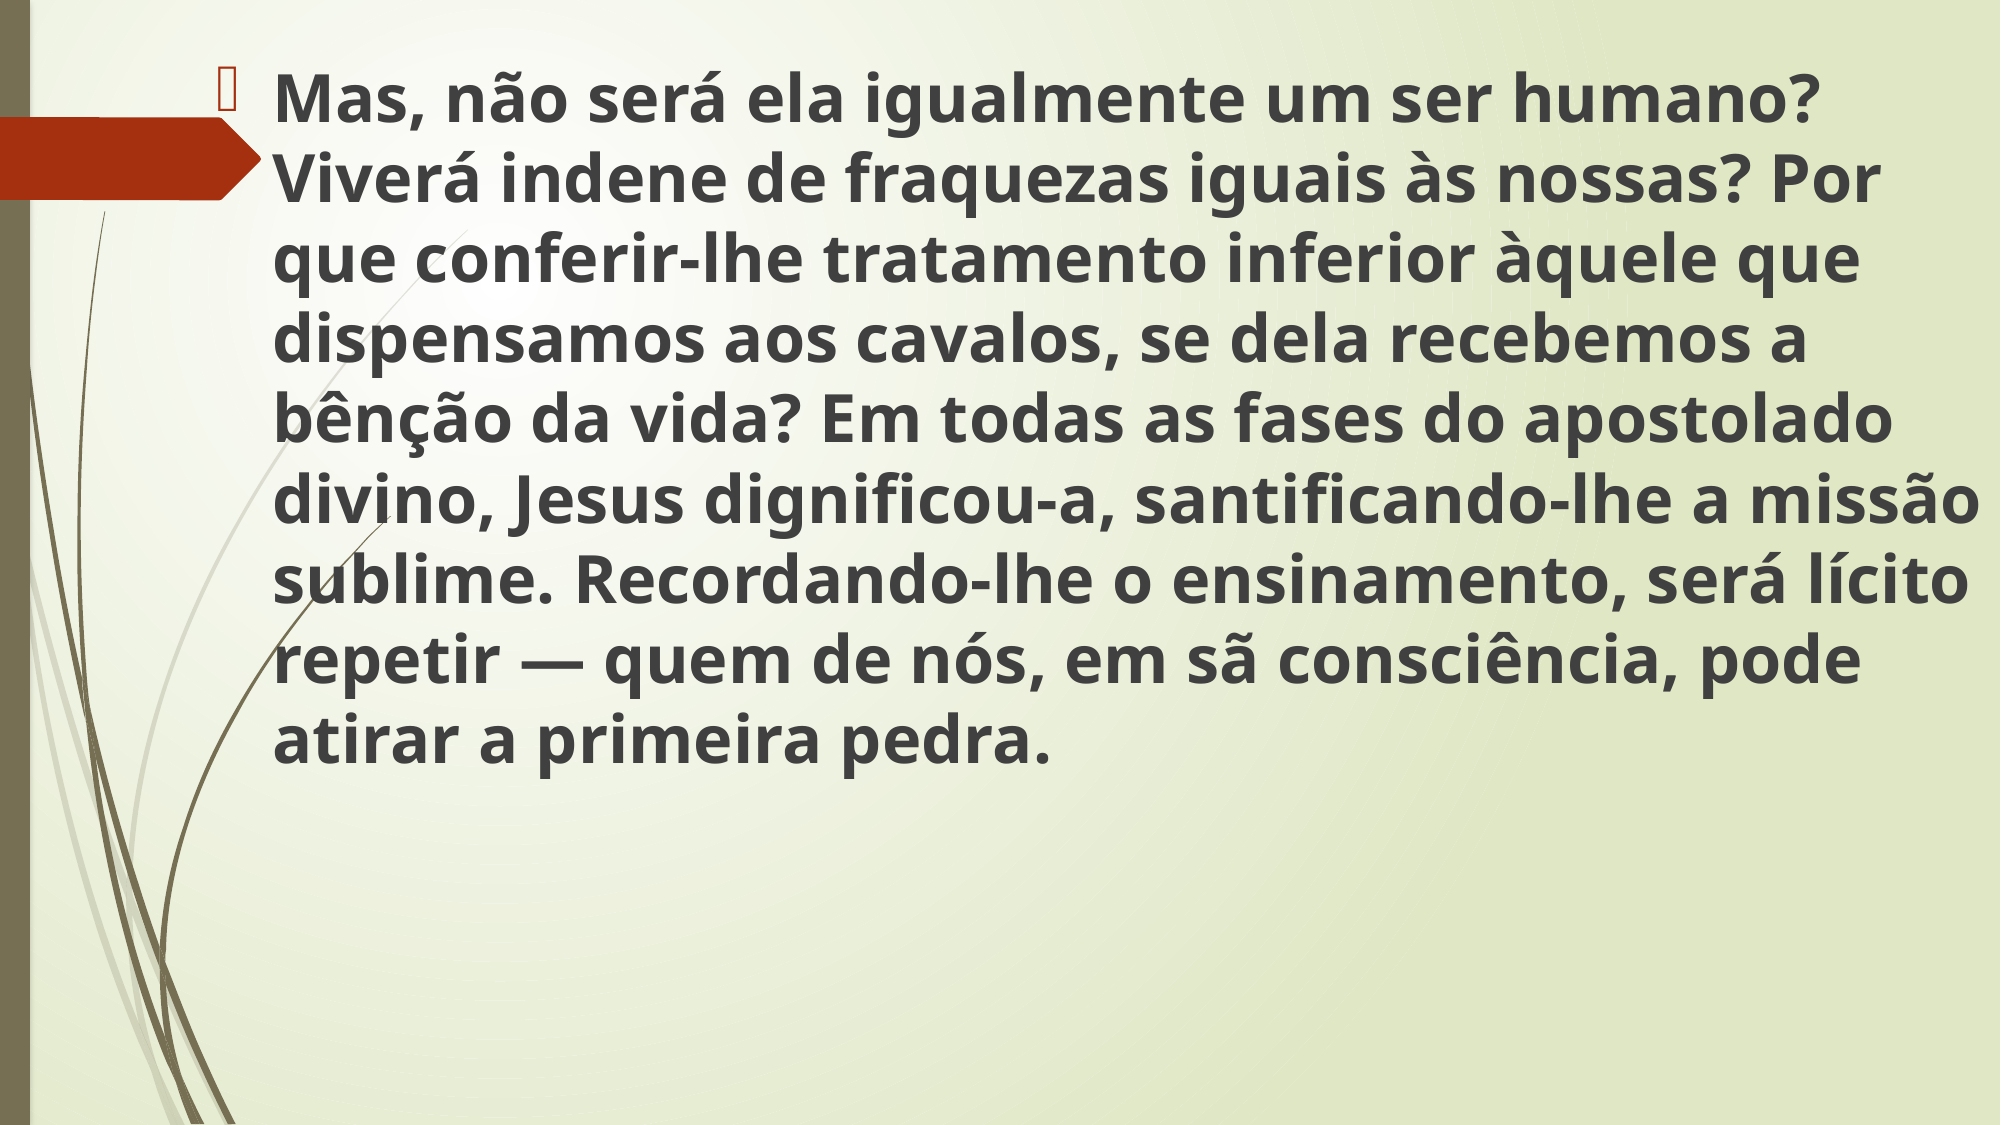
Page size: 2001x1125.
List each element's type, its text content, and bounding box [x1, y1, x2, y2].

list Mas, não será ela igualmente um ser humano? Viverá indene de fraquezas iguais às nossas? Por que conferir-lhe tratamento inferior àquele que dispensamos aos cavalos, se dela recebemos a bênção da vida? Em todas as fases do apostolado divino, Jesus dignificou-a, santificando-lhe a missão sublime. Recordando-lhe o ensinamento, será lícito repetir — quem de nós, em sã consciência, pode atirar a primeira pedra. [201, 0, 2000, 1125]
